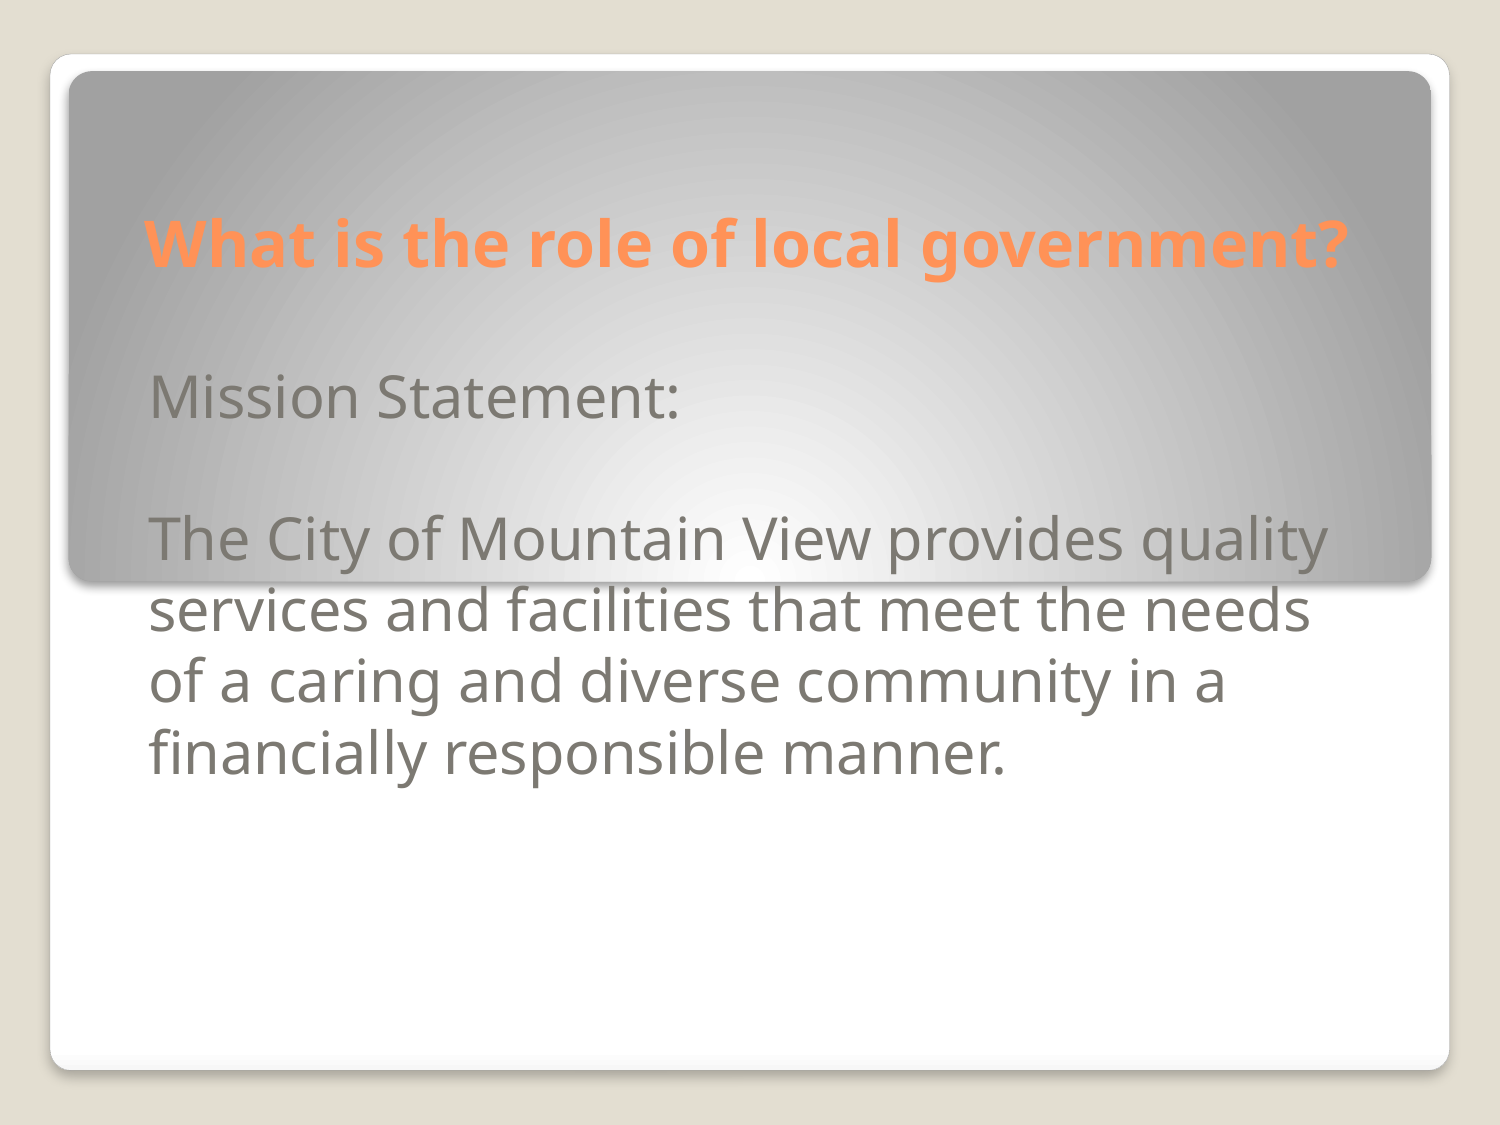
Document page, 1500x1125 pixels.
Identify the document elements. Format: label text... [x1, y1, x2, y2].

title What is the role of local government? [137, 162, 1407, 288]
subtitle Mission Statement: The City of Mountain View provides quality services and facilities that meet the needs of a caring and diverse community in a financially responsible manner. [112, 287, 1388, 850]
